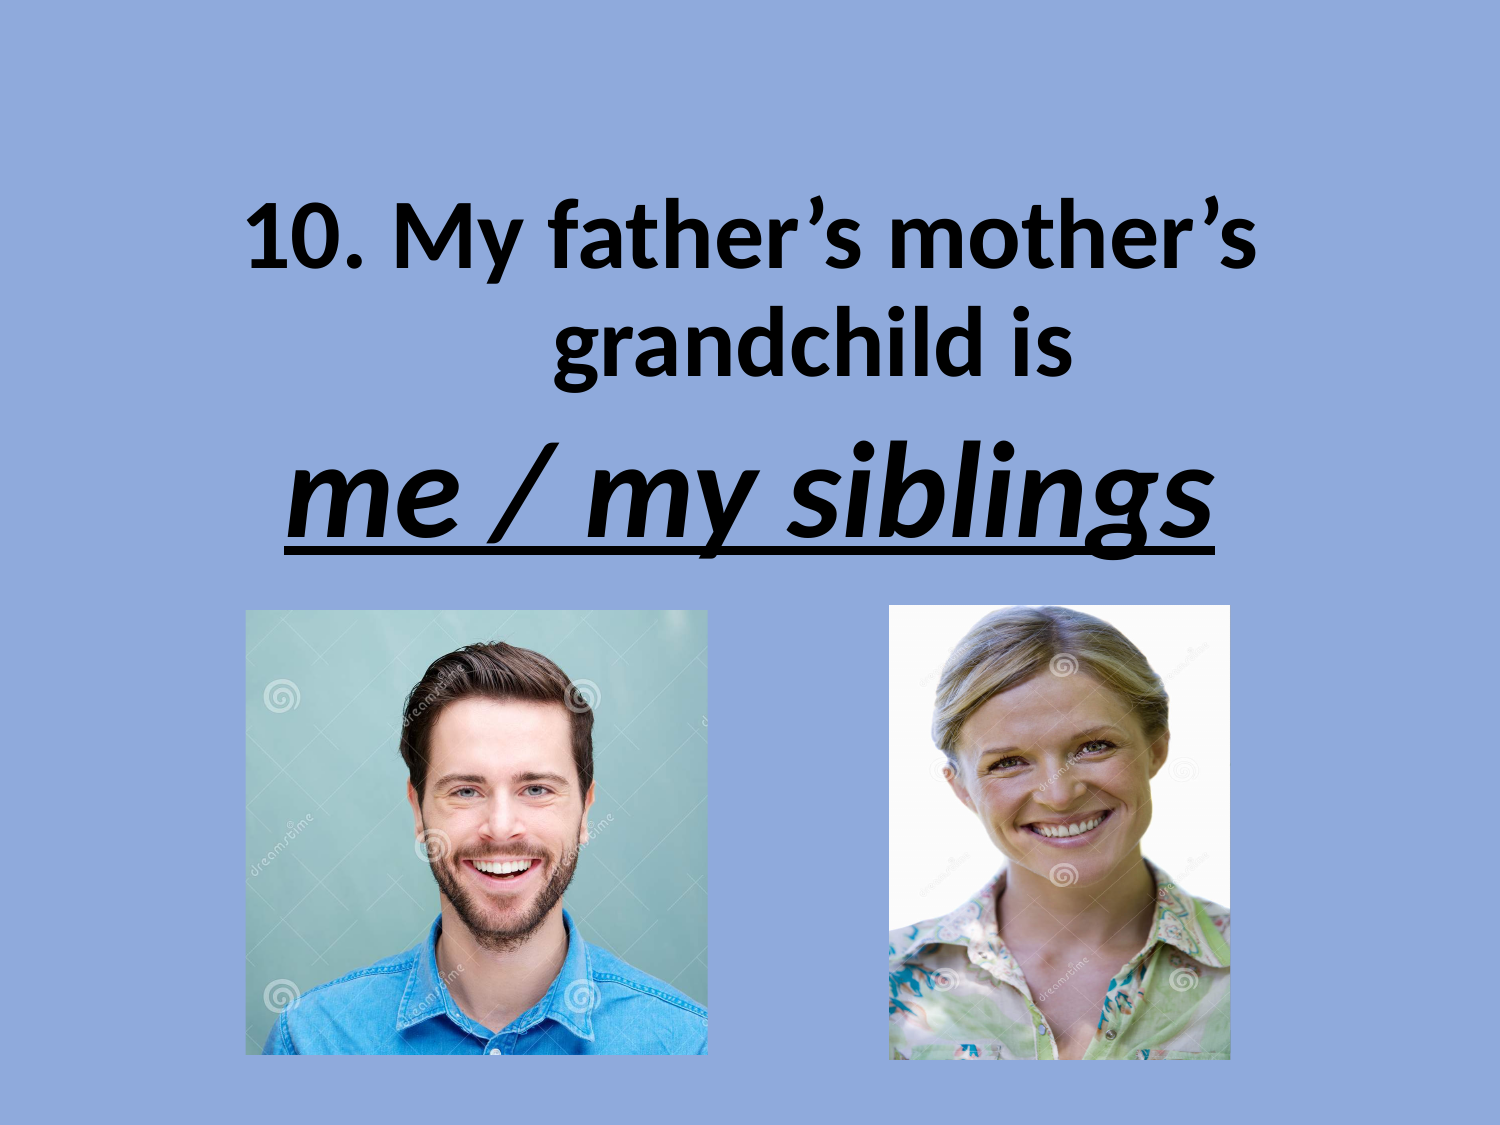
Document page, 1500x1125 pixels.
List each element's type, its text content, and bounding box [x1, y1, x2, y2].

picture [889, 605, 1231, 1060]
picture [245, 610, 708, 1055]
list My father’s mother’s grandchild is me / my siblings [0, 0, 1500, 1014]
